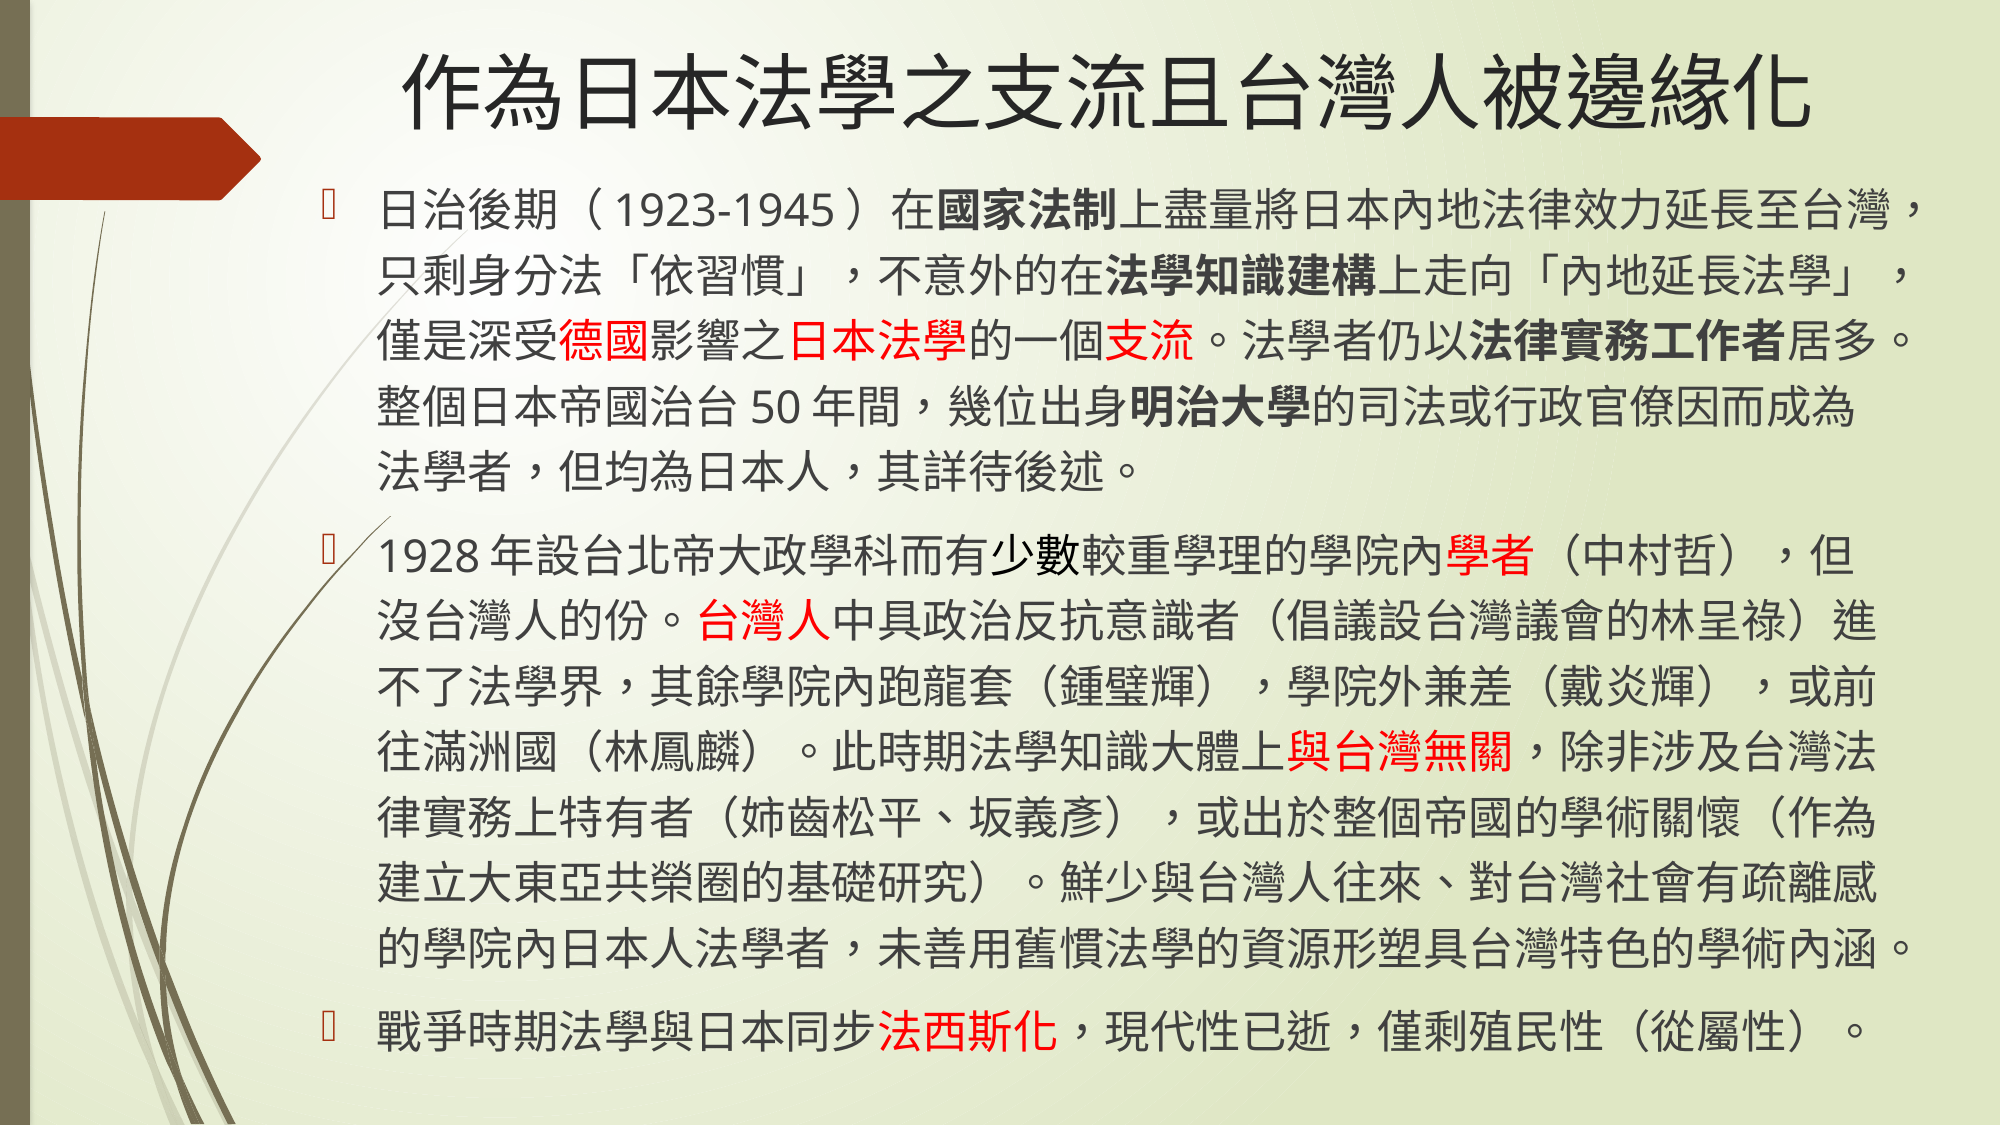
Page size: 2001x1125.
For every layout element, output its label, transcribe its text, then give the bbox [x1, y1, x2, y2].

list 日治後期（1923-1945）在國家法制上盡量將日本內地法律效力延長至台灣，只剩身分法「依習慣」，不意外的在法學知識建構上走向「內地延長法學」，僅是深受德國影響之日本法學的一個支流。法學者仍以法律實務工作者居多。整個日本帝國治台50年間，幾位出身明治大學的司法或行政官僚因而成為法學者，但均為日本人，其詳待後述。 1928年設台北帝大政學科而有少數較重學理的學院內學者（中村哲），但沒台灣人的份。台灣人中具政治反抗意識者（倡議設台灣議會的林呈祿）進不了法學界，其餘學院內跑龍套（鍾璧輝），學院外兼差（戴炎輝），或前往滿洲國（林鳳麟）。此時期法學知識大體上與台灣無關，除非涉及台灣法律實務上特有者（姉齒松平、坂義彥），或出於整個帝國的學術關懷（作為建立大東亞共榮圈的基礎研究）。鮮少與台灣人往來、對台灣社會有疏離感的學院內日本人法學者，未善用舊慣法學的資源形塑具台灣特色的學術內涵。 戰爭時期法學與日本同步法西斯化，現代性已逝，僅剩殖民性（從屬性）。 [306, 162, 1908, 1125]
title 作為日本法學之支流且台灣人被邊緣化 [384, 32, 1887, 132]
